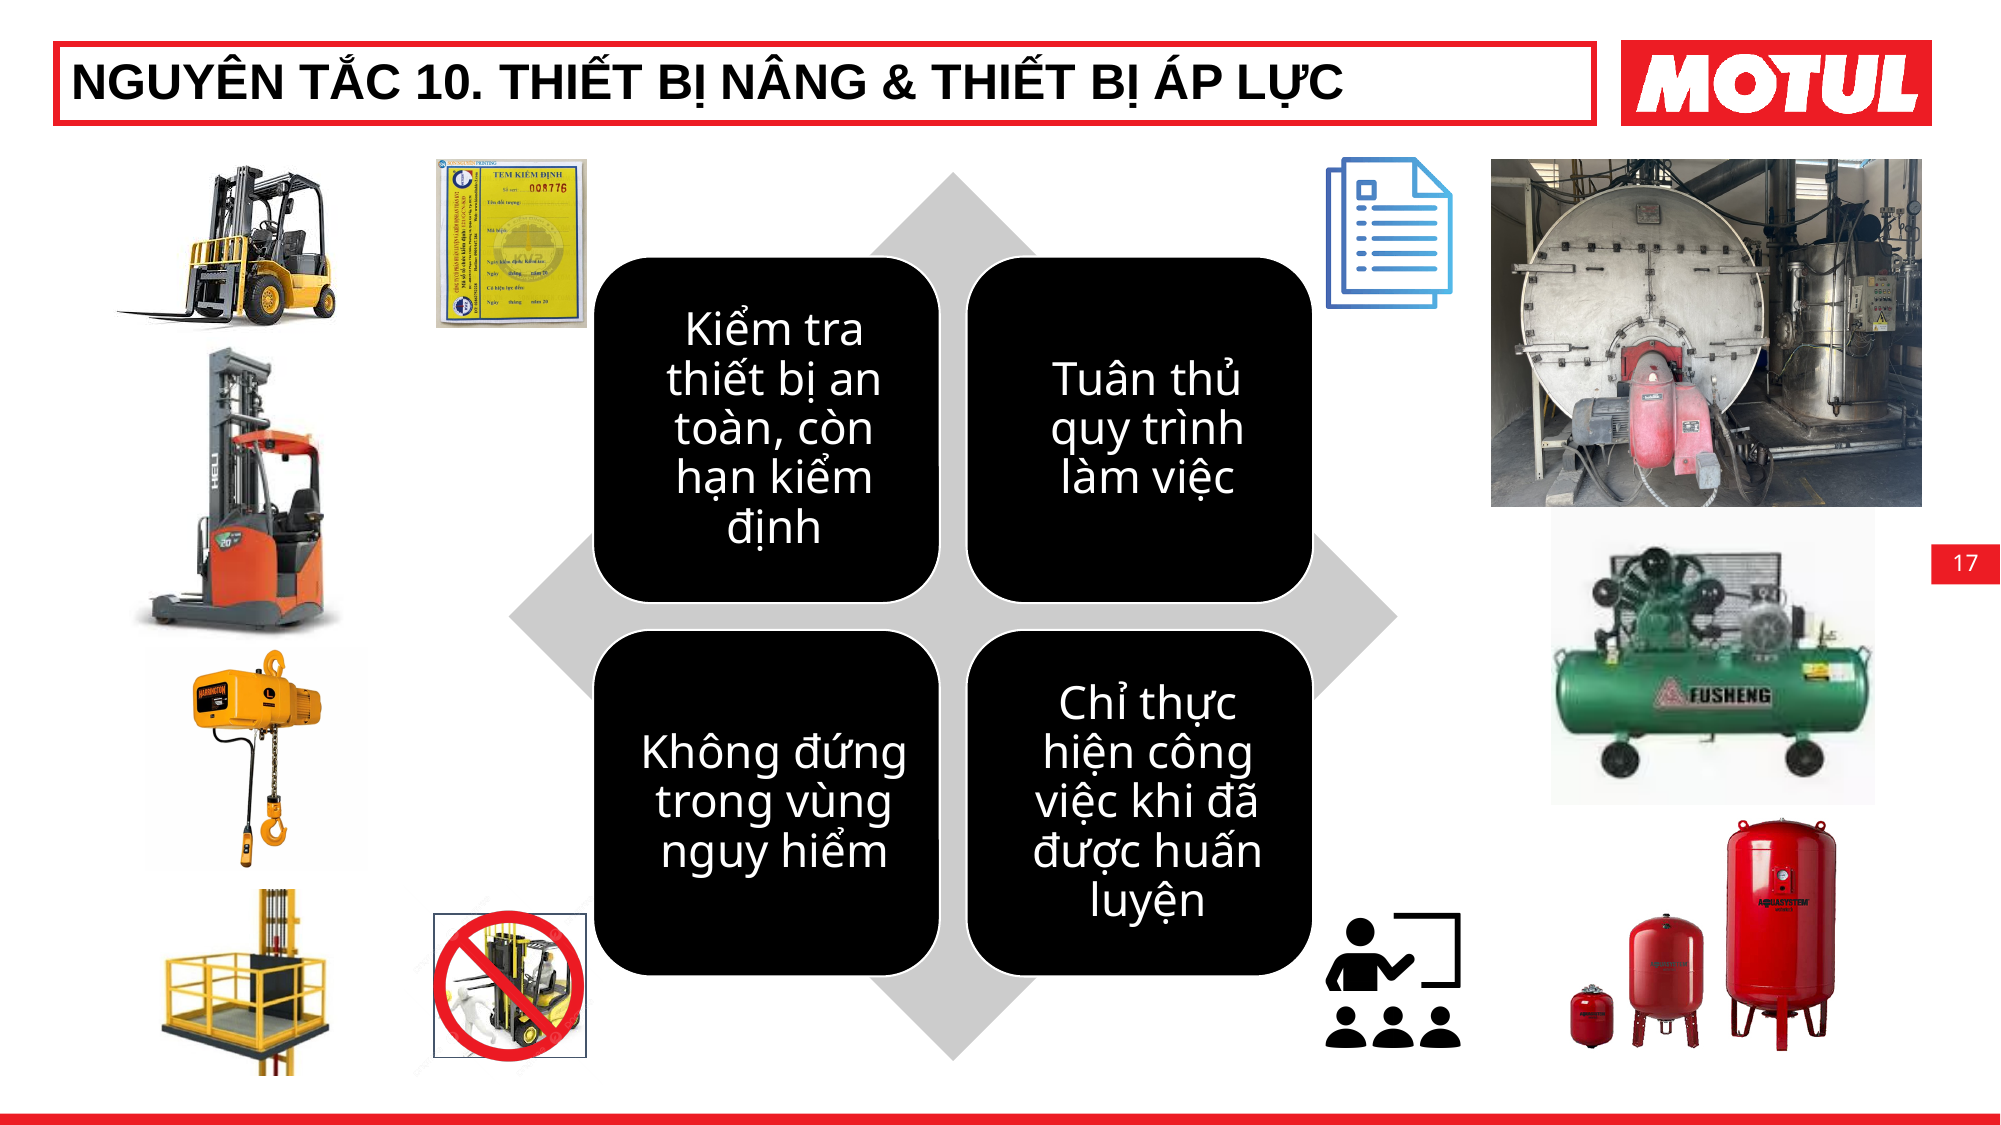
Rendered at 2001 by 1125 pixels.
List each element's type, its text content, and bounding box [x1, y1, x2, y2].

picture [436, 159, 587, 171]
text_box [286, 171, 1620, 1061]
slide_number 17 [1931, 544, 2000, 585]
picture [1313, 157, 1465, 309]
picture [145, 889, 351, 1076]
picture [1490, 159, 1922, 805]
picture [97, 157, 375, 871]
picture [1526, 813, 1886, 1053]
title NGUYÊN TẮC 10. THIẾT BỊ NÂNG & THIẾT BỊ ÁP LỰC [53, 41, 1597, 126]
picture [401, 883, 607, 1089]
picture [1621, 40, 1932, 126]
